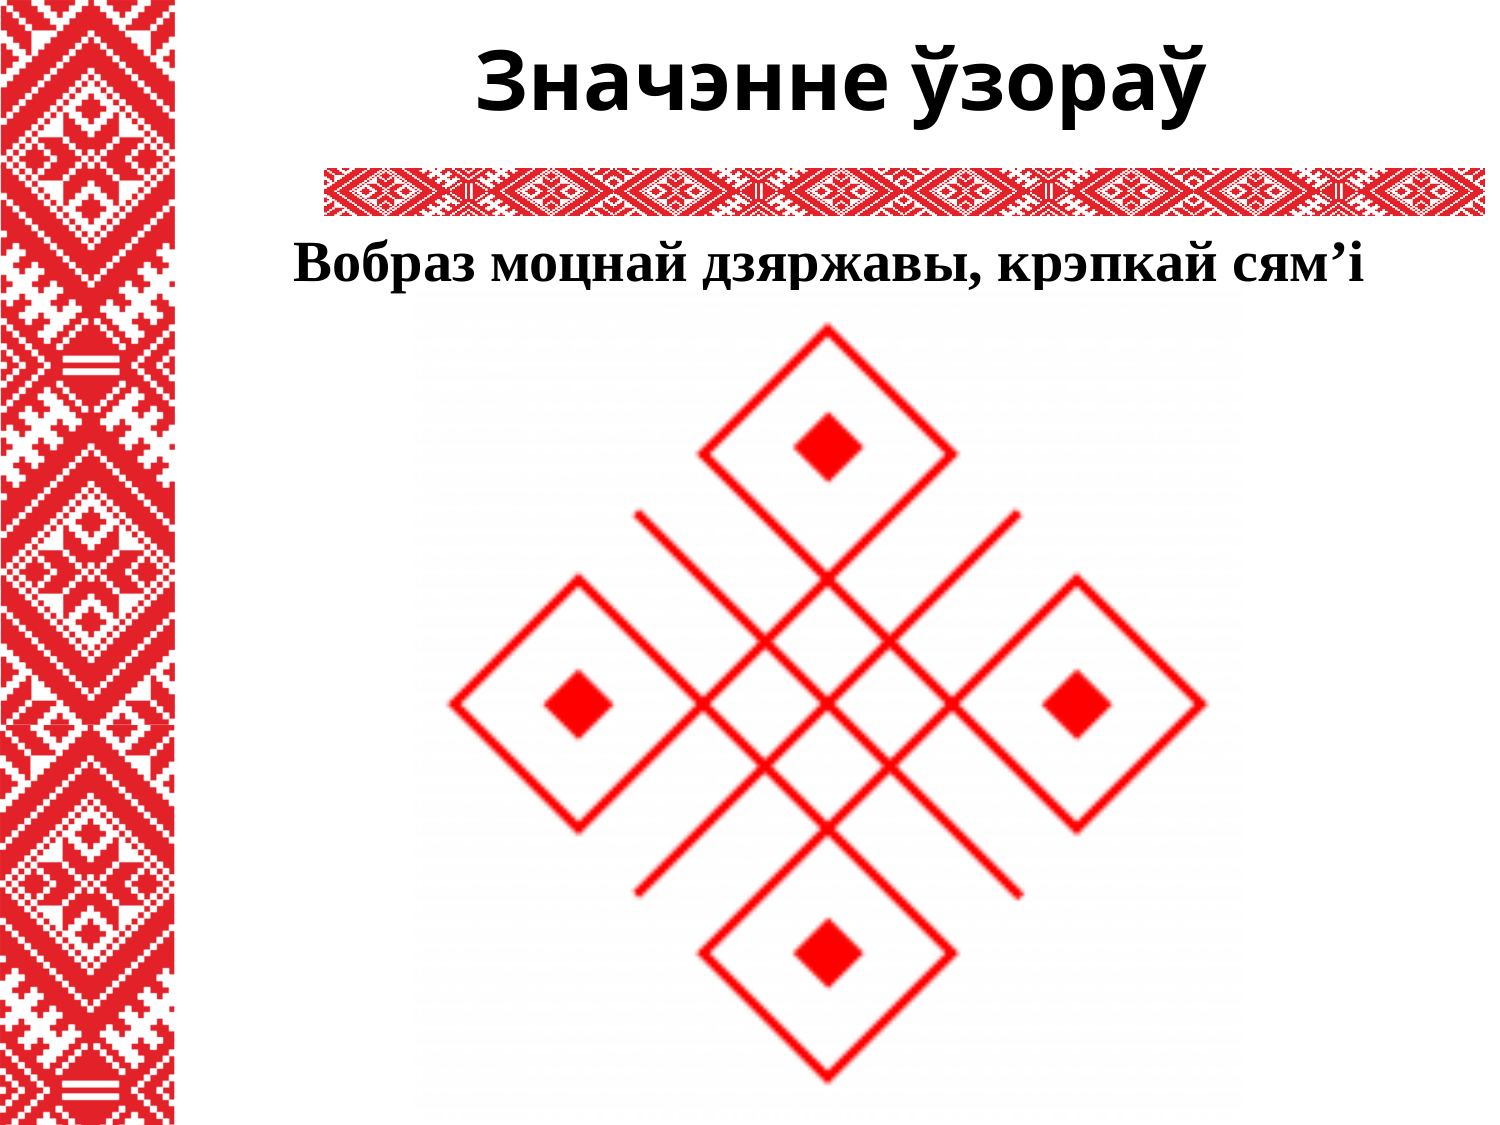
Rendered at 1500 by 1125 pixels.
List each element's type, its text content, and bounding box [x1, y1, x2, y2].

text_box Значэнне ўзораў [218, 19, 1464, 138]
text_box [324, 167, 1485, 216]
picture [0, 725, 287, 1125]
picture [0, 0, 1245, 1121]
text_box Вобраз моцнай дзяржавы, крэпкай сям’і [194, 215, 1464, 1005]
